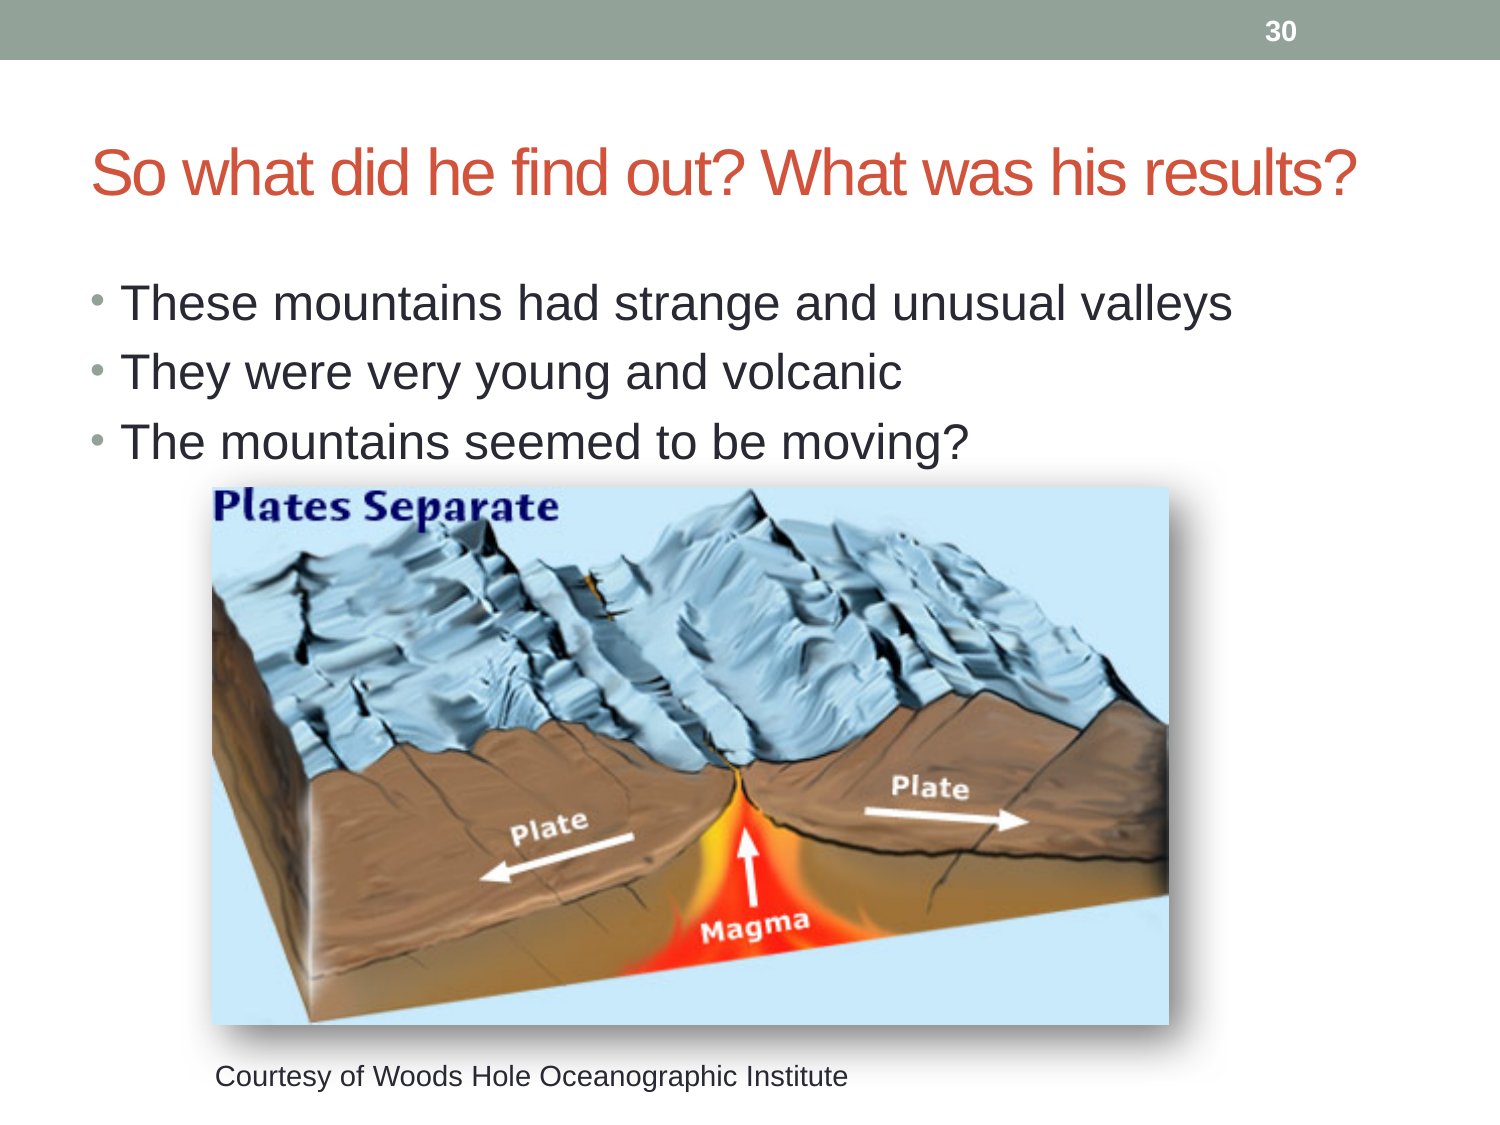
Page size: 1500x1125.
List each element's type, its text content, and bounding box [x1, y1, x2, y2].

title So what did he find out? What was his results? [75, 87, 1425, 250]
list These mountains had strange and unusual valleys They were very young and volcanic The mountains seemed to be moving? [75, 262, 1400, 575]
slide_number 30 [1250, 3, 1425, 57]
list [212, 487, 1169, 1026]
text_box Courtesy of Woods Hole Oceanographic Institute [199, 1049, 1163, 1100]
